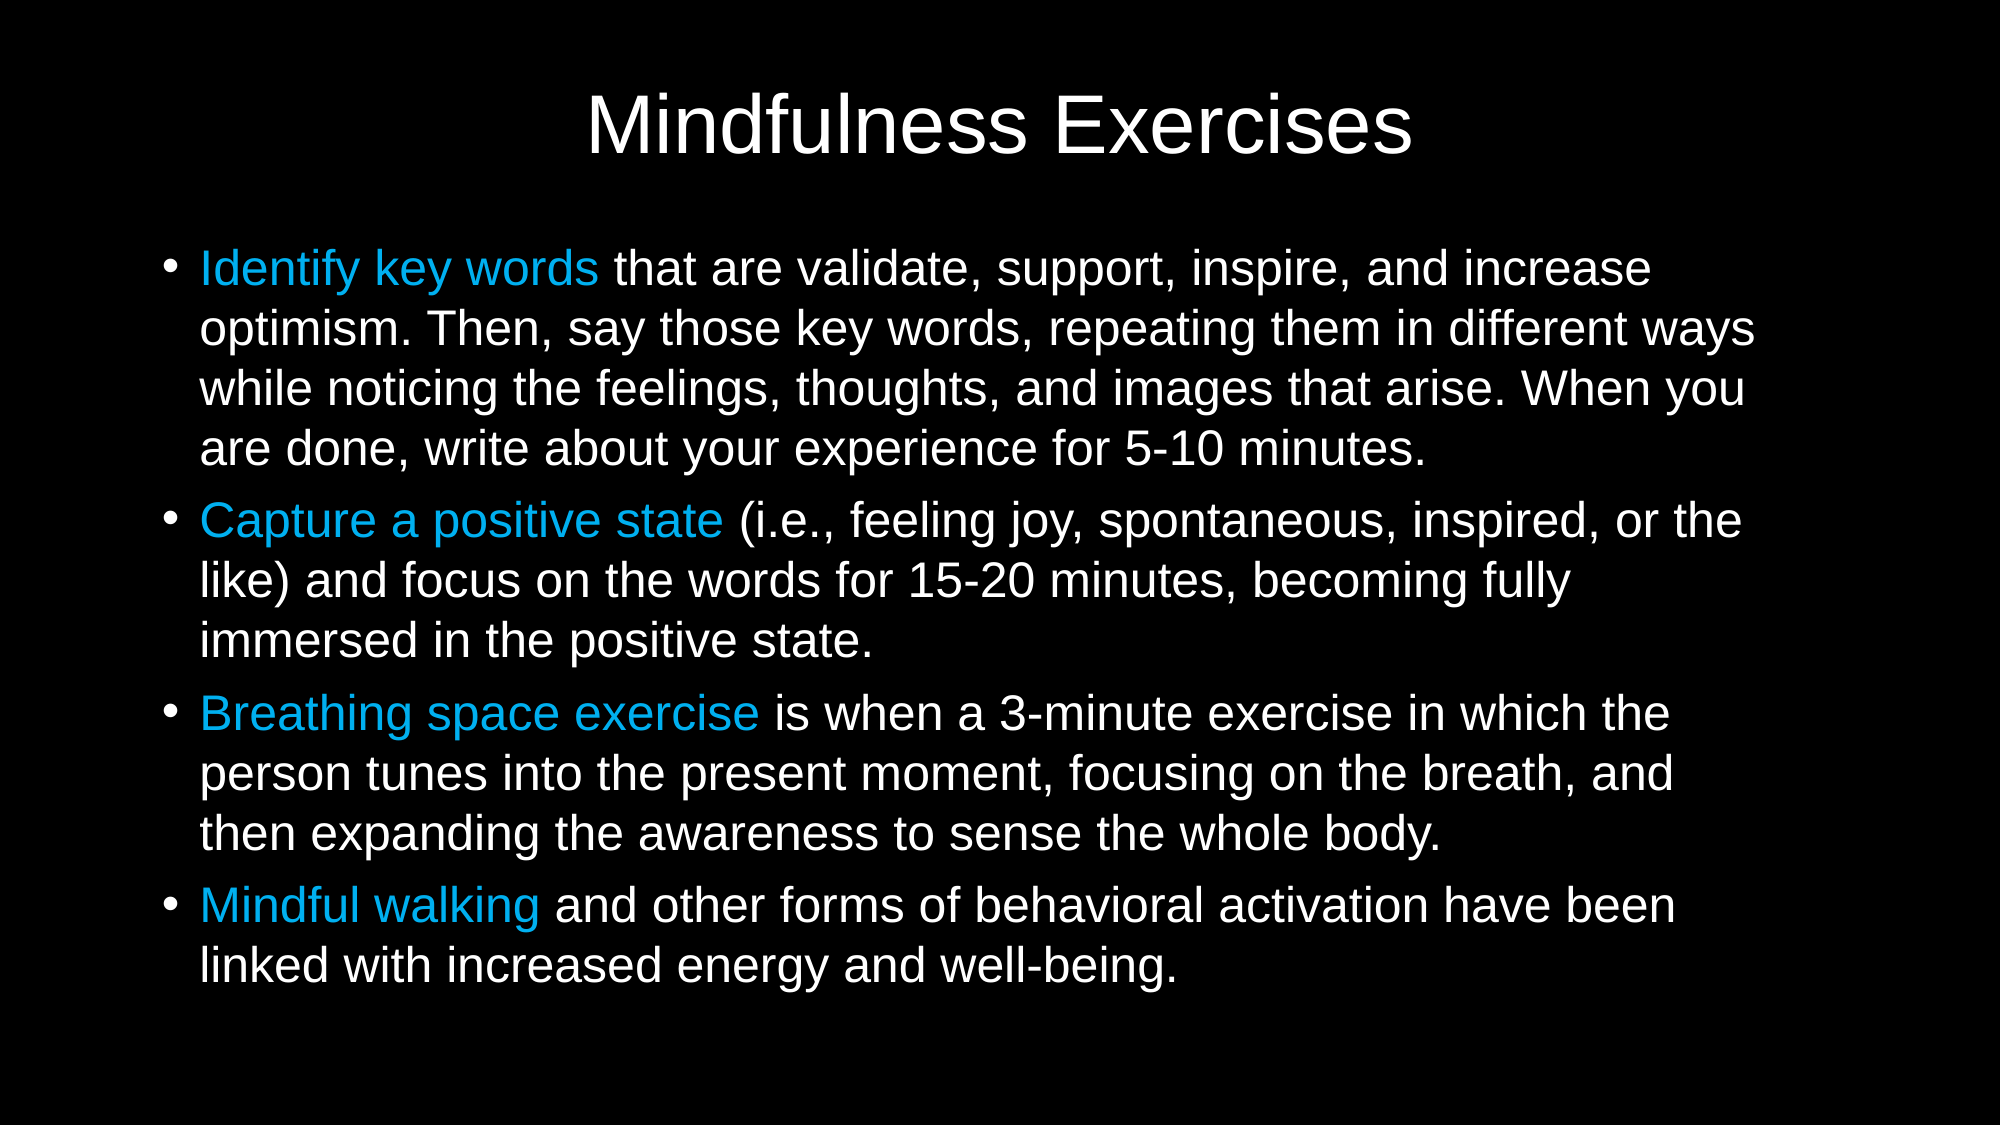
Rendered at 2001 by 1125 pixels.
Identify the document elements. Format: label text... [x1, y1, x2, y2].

title Mindfulness Exercises [324, 24, 1675, 227]
list Identify key words that are validate, support, inspire, and increase optimism. Then, say those key words, repeating them in different ways while noticing the feelings, thoughts, and images that arise. When you are done, write about your experience for 5-10 minutes. Capture a positive state (i.e., feeling joy, spontaneous, inspired, or the like) and focus on the words for 15-20 minutes, becoming fully immersed in the positive state. Breathing space exercise is when a 3-minute exercise in which the person tunes into the present moment, focusing on the breath, and then expanding the awareness to sense the whole body. Mindful walking and other forms of behavioral activation have been linked with increased energy and well-being. [146, 227, 1797, 1075]
